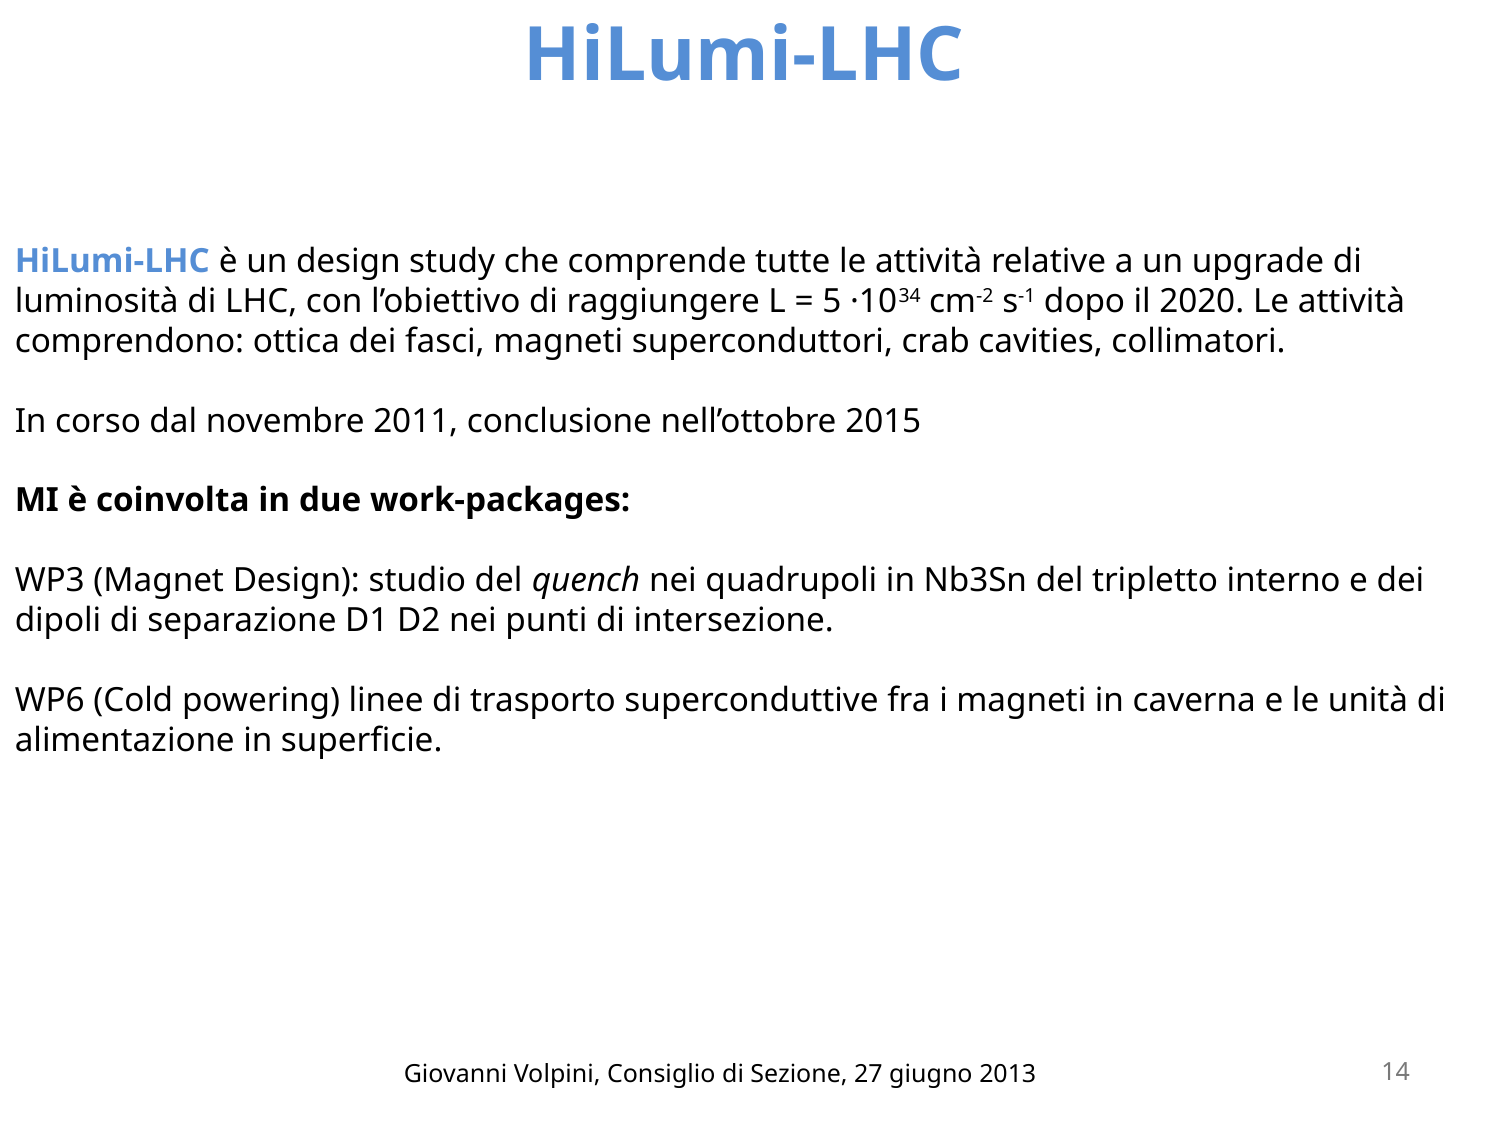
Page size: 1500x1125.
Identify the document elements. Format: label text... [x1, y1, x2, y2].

slide_number 14 [1269, 1042, 1425, 1103]
footer Giovanni Volpini, Consiglio di Sezione, 27 giugno 2013 [324, 1042, 1117, 1103]
title HiLumi-LHC [30, 0, 1459, 101]
text_box HiLumi-LHC è un design study che comprende tutte le attività relative a un upgrade di luminosità di LHC, con l’obiettivo di raggiungere L = 5 ·1034 cm-2 s-1 dopo il 2020. Le attività comprendono: ottica dei fasci, magneti superconduttori, crab cavities, collimatori. In corso dal novembre 2011, conclusione nell’ottobre 2015 MI è coinvolta in due work-packages: WP3 (Magnet Design): studio del quench nei quadrupoli in Nb3Sn del tripletto interno e dei dipoli di separazione D1 D2 nei punti di intersezione. WP6 (Cold powering) linee di trasporto superconduttive fra i magneti in caverna e le unità di alimentazione in superficie. [0, 231, 1500, 766]
